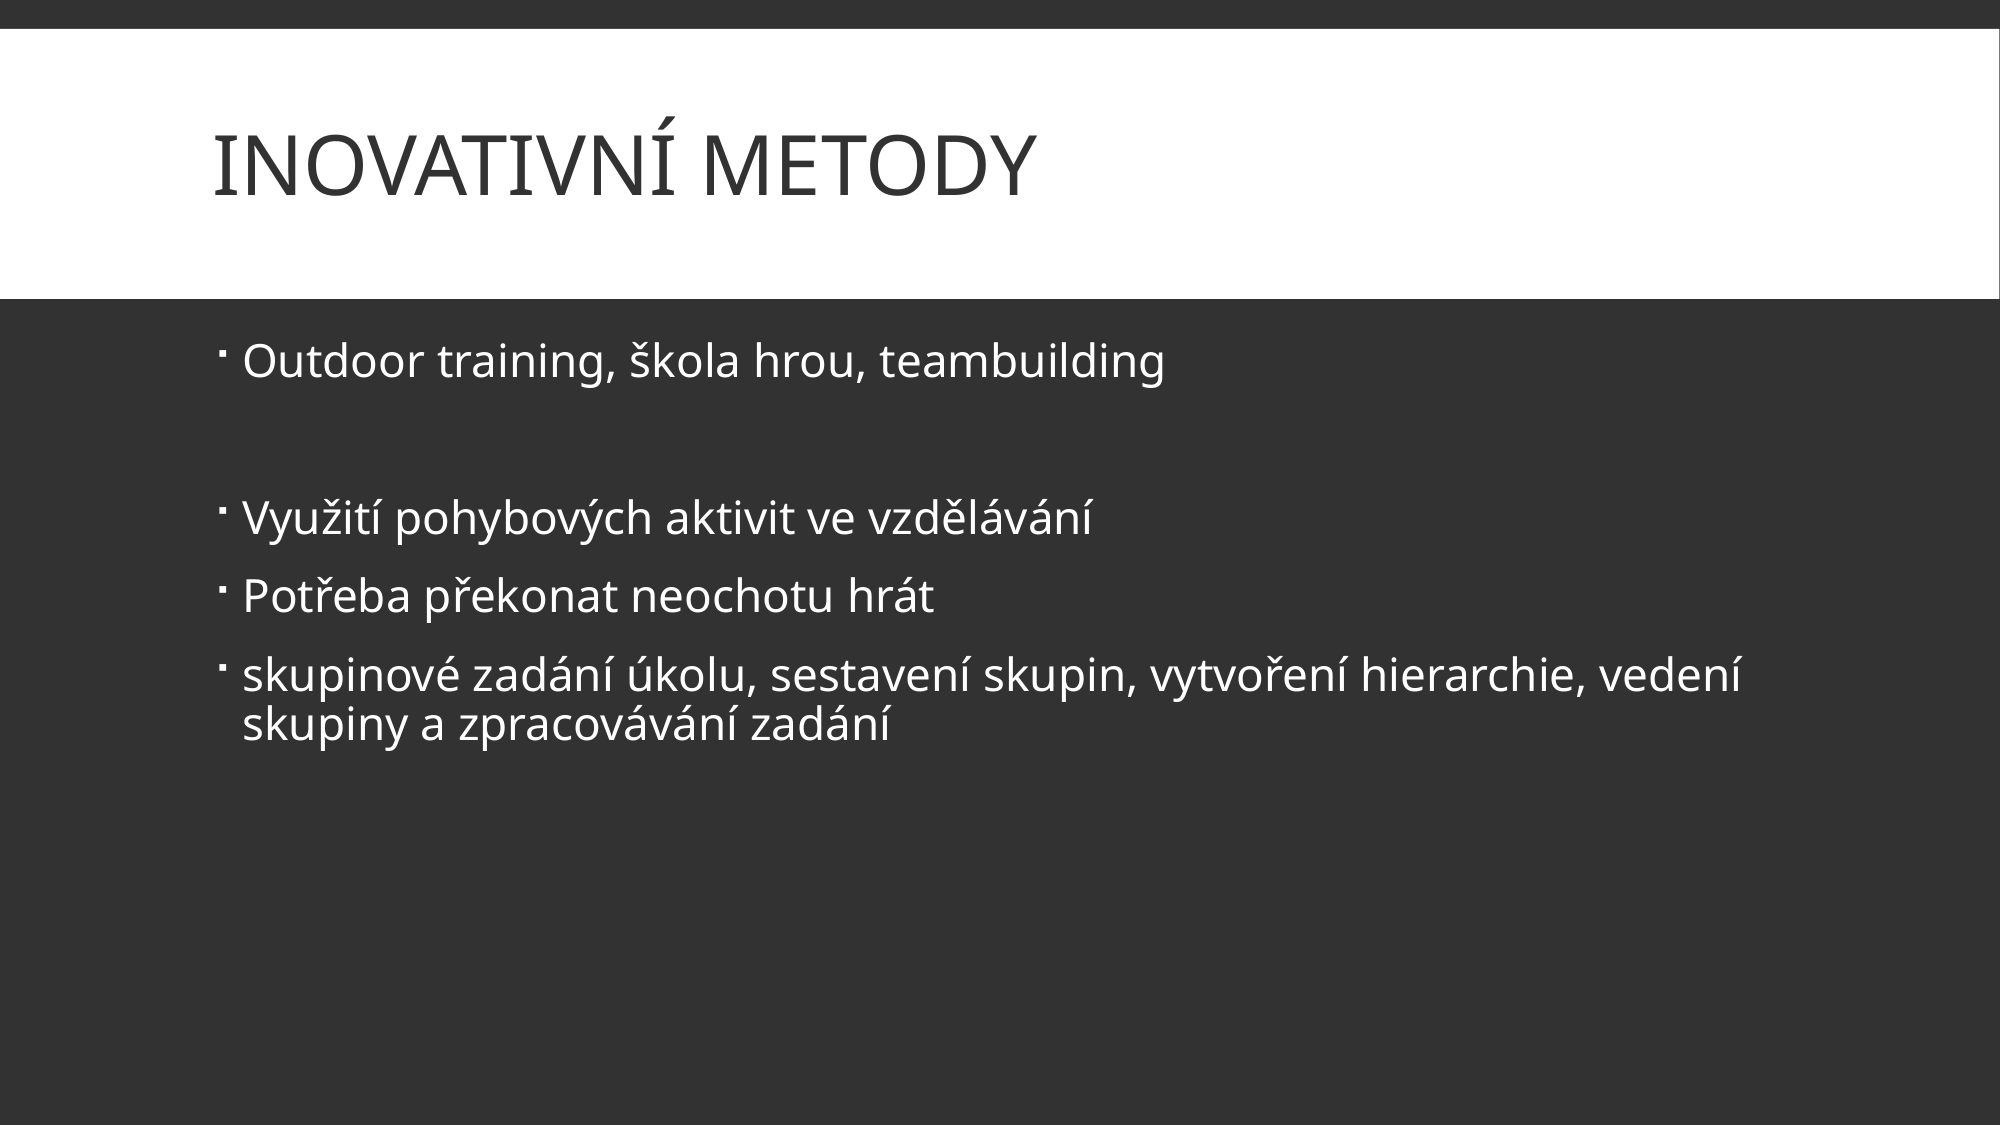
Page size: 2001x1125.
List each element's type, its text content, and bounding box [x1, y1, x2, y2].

title Inovativní metody [197, 46, 1803, 295]
list Outdoor training, škola hrou, teambuilding Využití pohybových aktivit ve vzdělávání Potřeba překonat neochotu hrát skupinové zadání úkolu, sestavení skupin, vytvoření hierarchie, vedení skupiny a zpracovávání zadání [197, 329, 1803, 1020]
